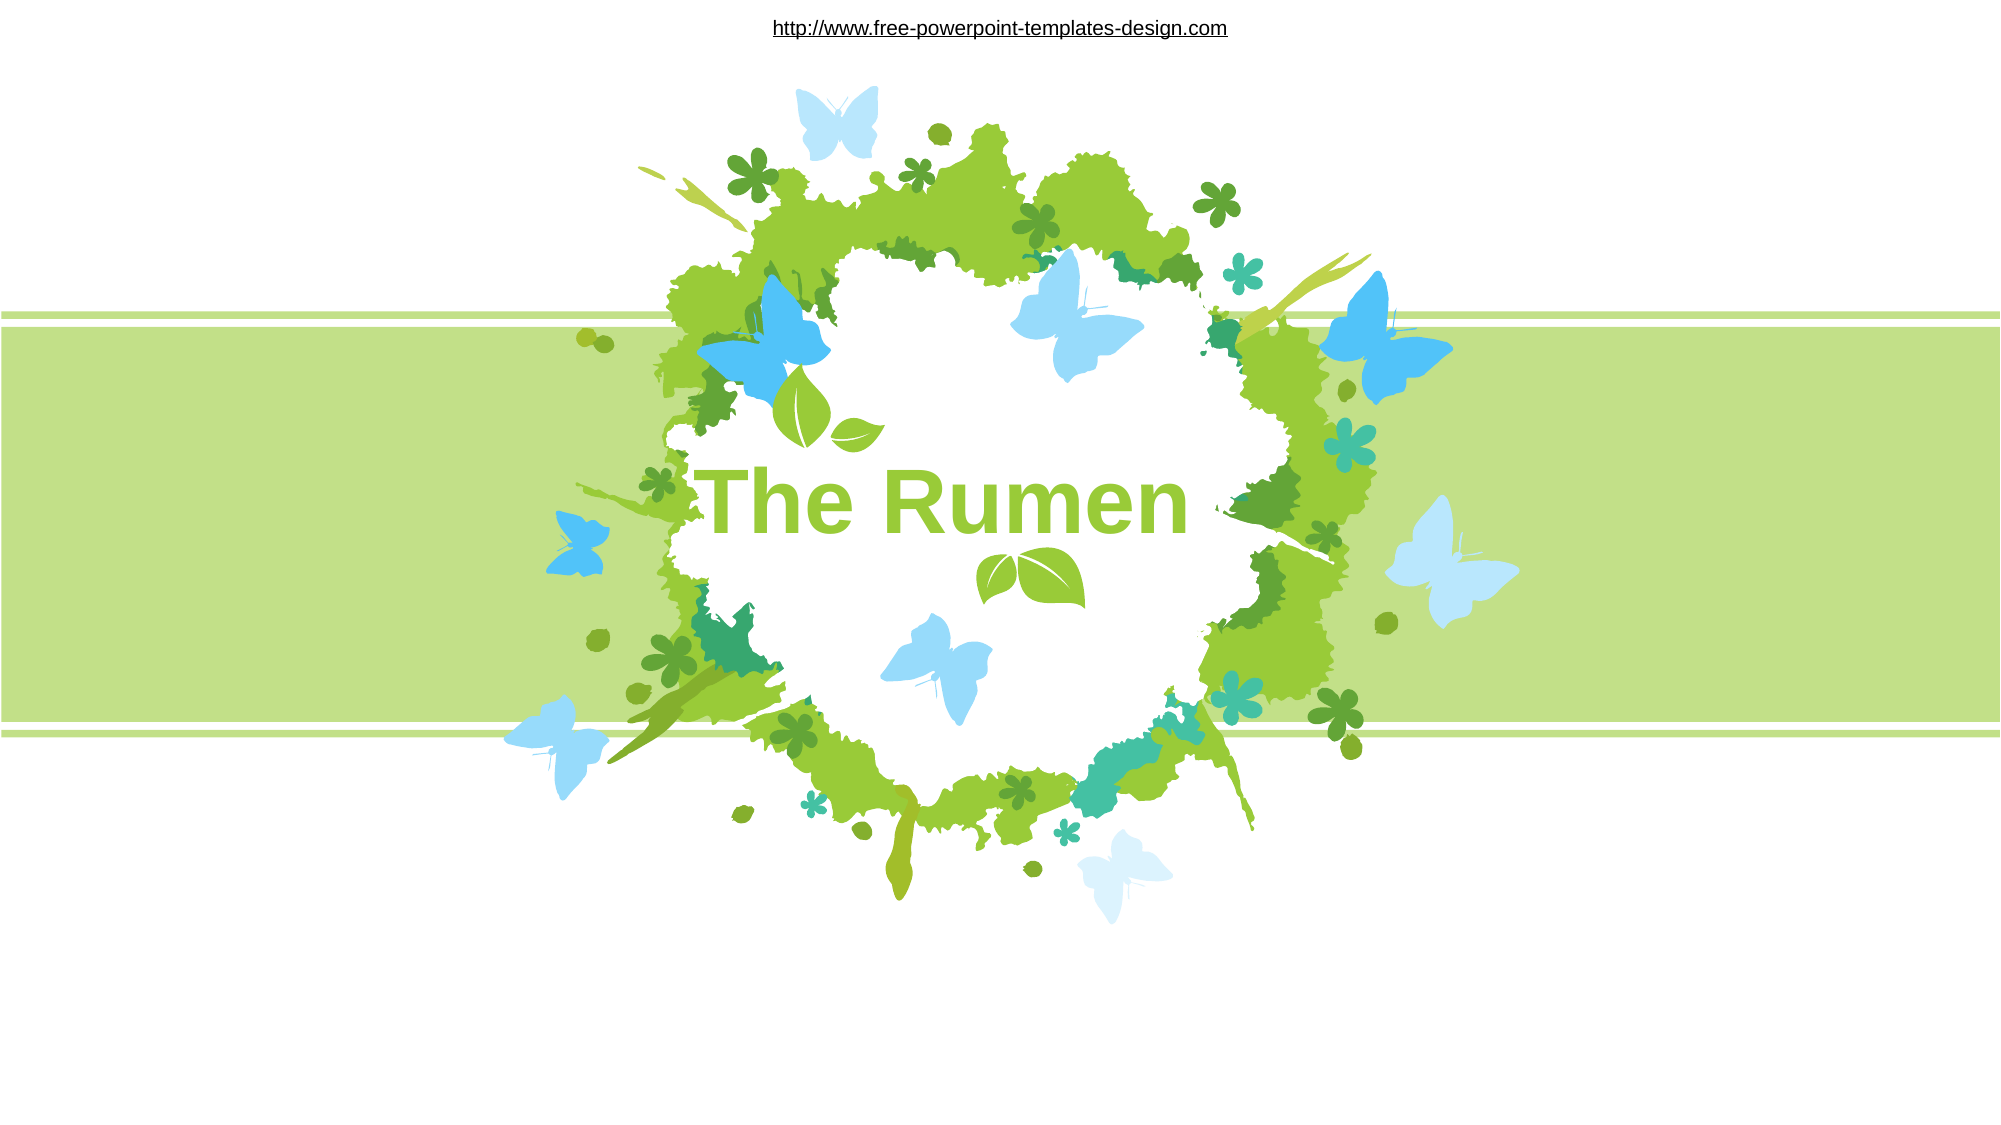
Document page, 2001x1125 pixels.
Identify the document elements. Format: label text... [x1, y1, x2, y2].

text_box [658, 371, 1228, 617]
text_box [1, 311, 503, 738]
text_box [1500, 311, 2000, 738]
text_box http://www.free-powerpoint-templates-design.com [0, 6, 2000, 47]
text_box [503, 68, 1500, 924]
